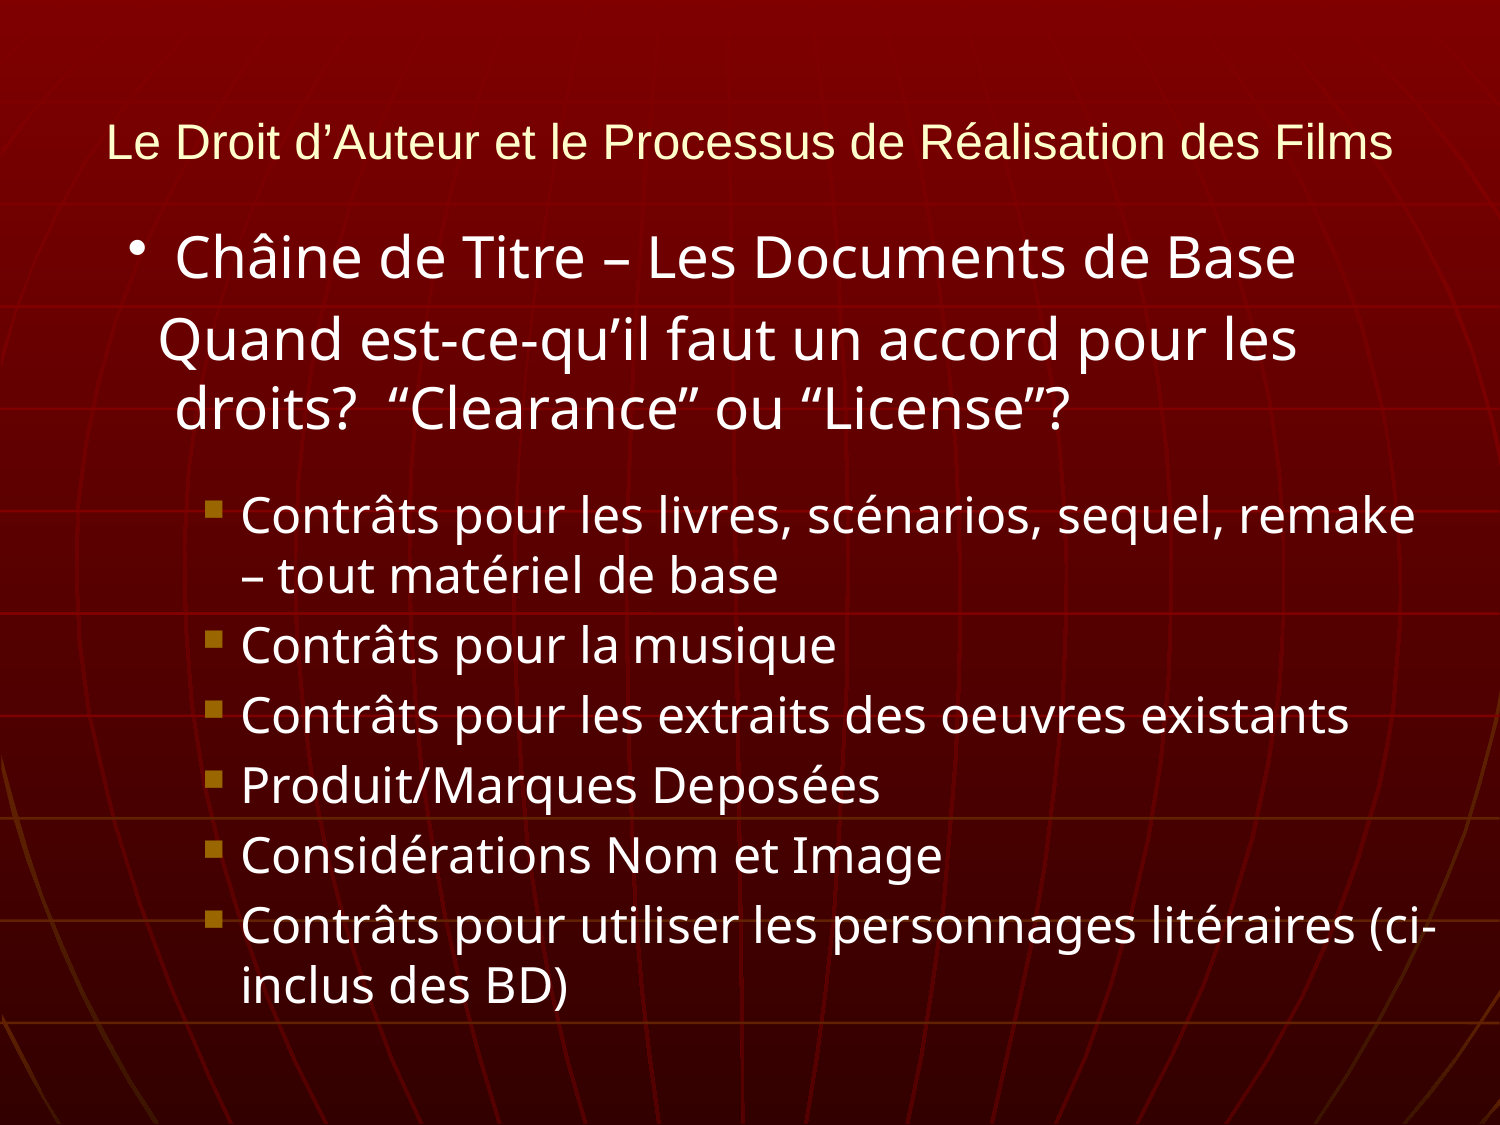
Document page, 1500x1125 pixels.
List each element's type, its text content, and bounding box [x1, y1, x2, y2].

list Châine de Titre – Les Documents de Base Quand est-ce-qu’il faut un accord pour les droits? “Clearance” ou “License”? Contrâts pour les livres, scénarios, sequel, remake – tout matériel de base Contrâts pour la musique Contrâts pour les extraits des oeuvres existants Produit/Marques Deposées Considérations Nom et Image Contrâts pour utiliser les personnages litéraires (ci-inclus des BD) [37, 212, 1463, 1006]
title Le Droit d’Auteur et le Processus de Réalisation des Films [74, 45, 1426, 212]
